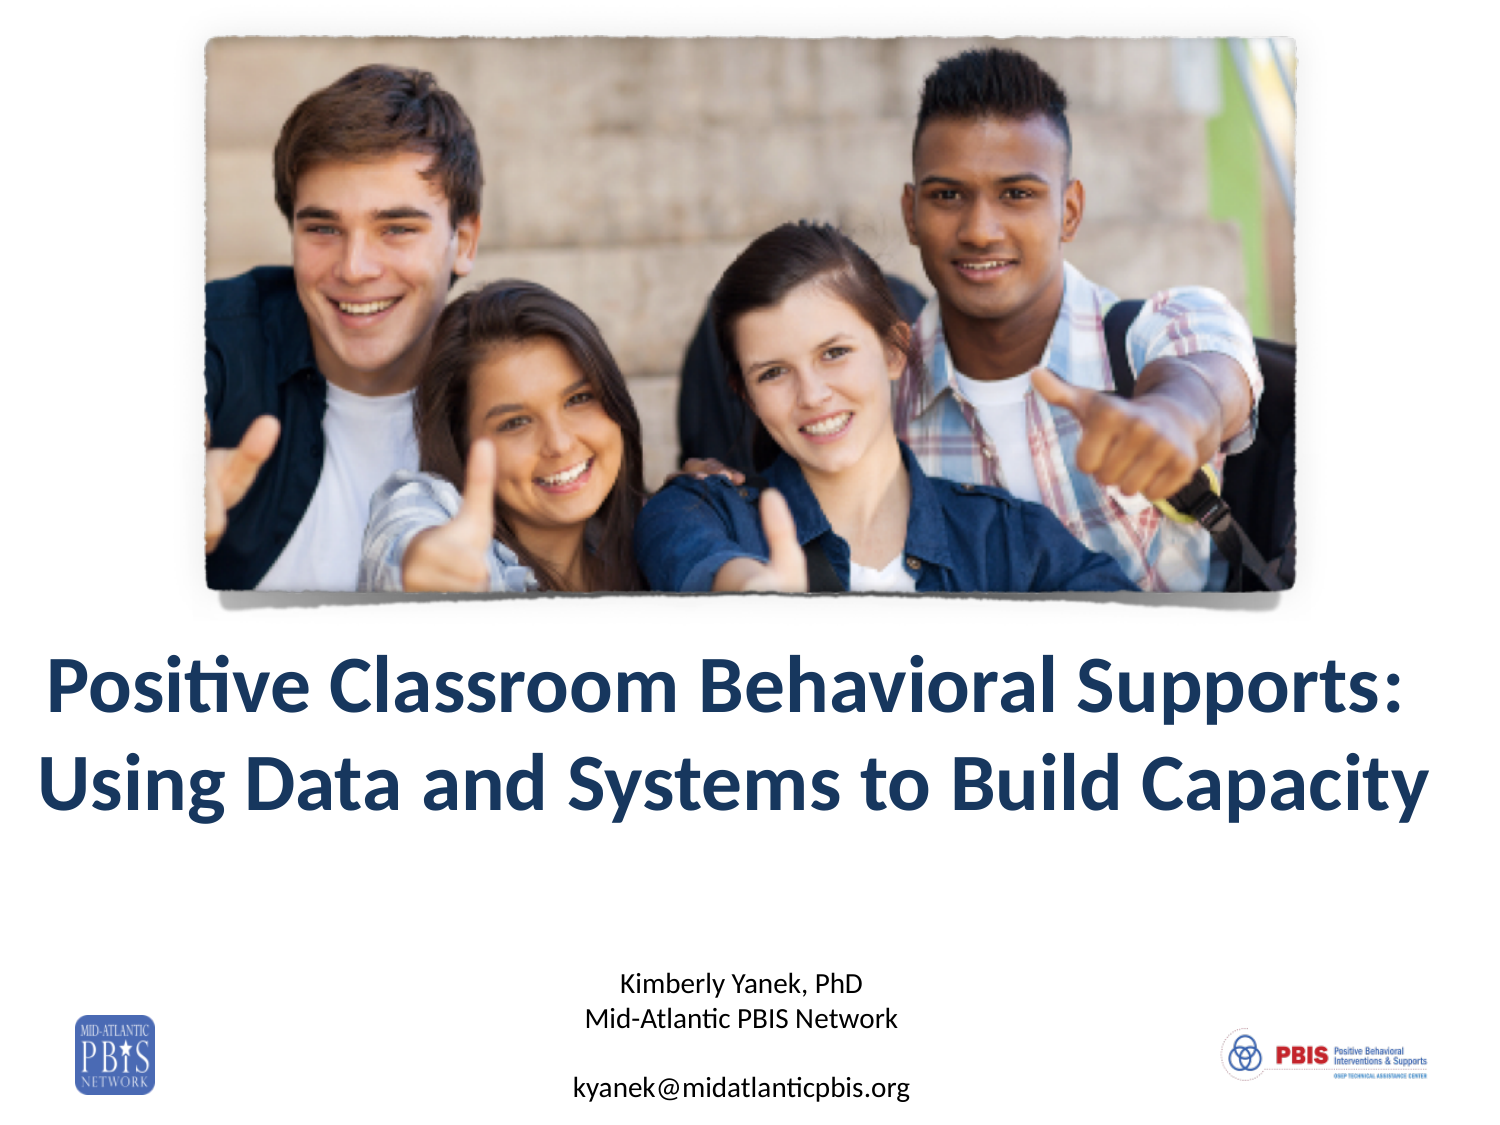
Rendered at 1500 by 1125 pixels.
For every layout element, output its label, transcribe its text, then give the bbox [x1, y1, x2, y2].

title Positive Classroom Behavioral Supports: Using Data and Systems to Build Capacity [0, 589, 1470, 868]
picture [1205, 1006, 1443, 1103]
picture [168, 0, 1332, 632]
list Kimberly Yanek, PhD Mid-Atlantic PBIS Network kyanek@midatlanticpbis.org [452, 956, 1031, 1125]
picture [75, 1015, 155, 1095]
